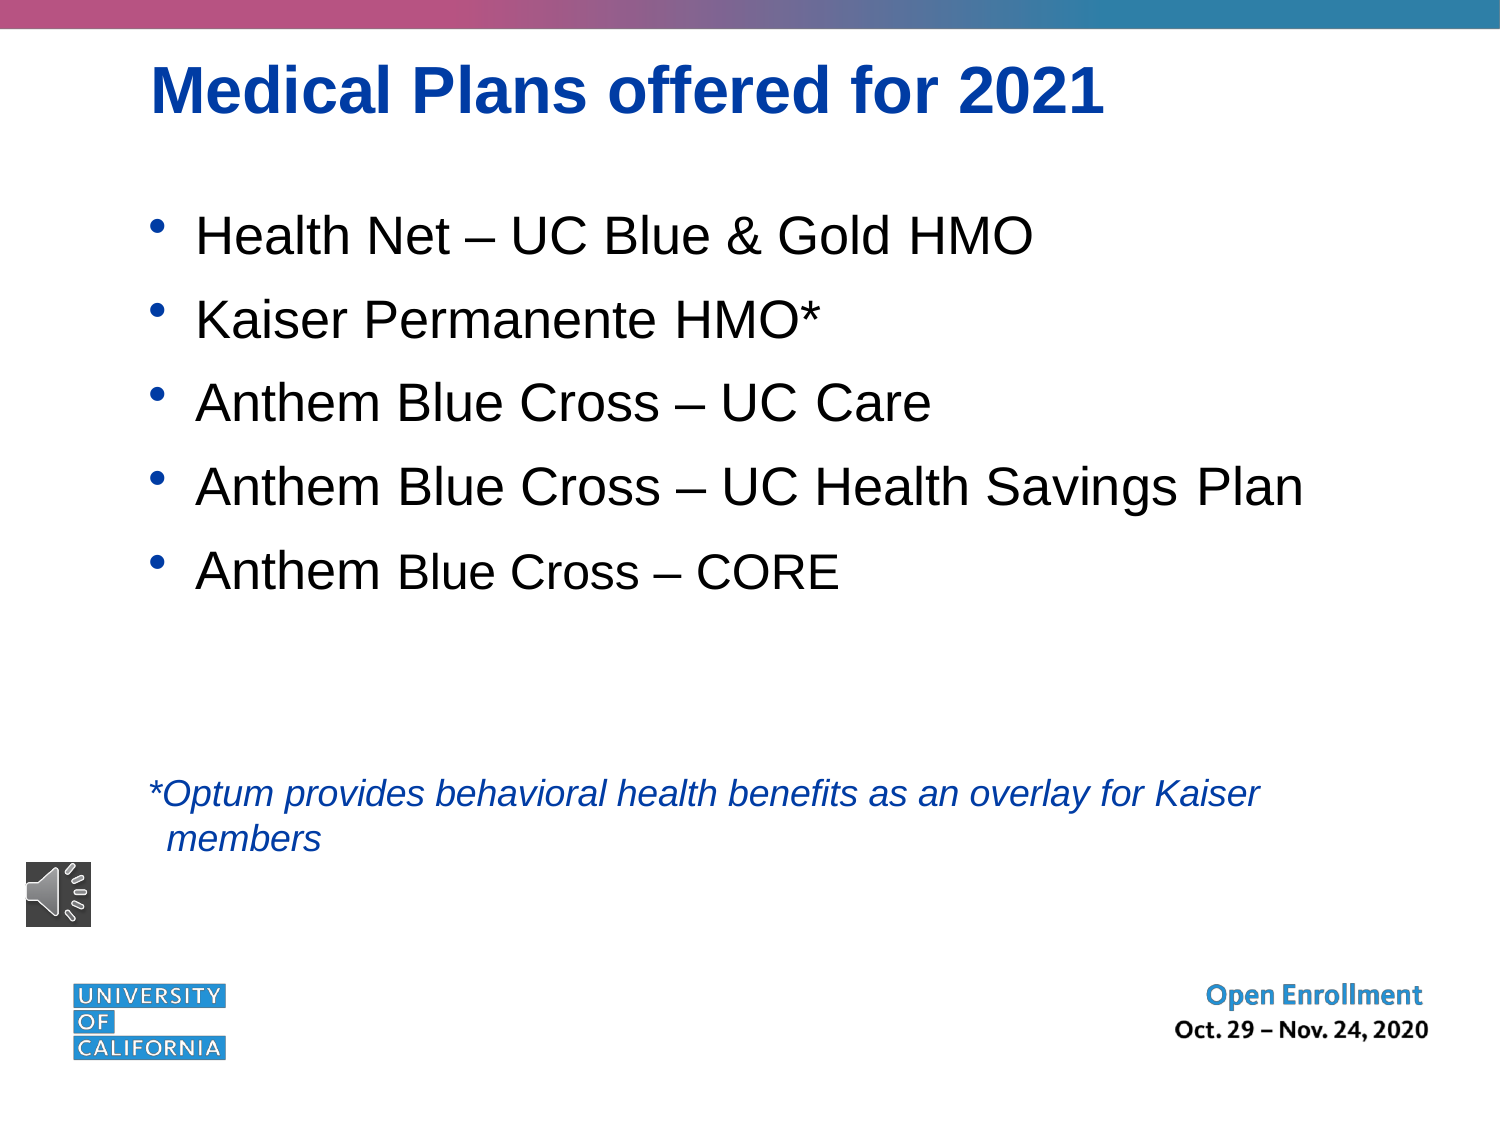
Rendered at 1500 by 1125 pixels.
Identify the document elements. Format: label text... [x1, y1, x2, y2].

picture [0, 953, 1500, 1125]
picture [24, 860, 92, 929]
picture [0, 0, 1500, 73]
text_box Health Net – UC Blue & Gold HMO Kaiser Permanente HMO* Anthem Blue Cross – UC Care Anthem Blue Cross – UC Health Savings Plan Anthem Blue Cross – CORE [145, 199, 1307, 601]
title Medical Plans offered for 2021 [147, 47, 1111, 199]
text_box *Optum provides behavioral health benefits as an overlay for Kaiser members [145, 768, 1326, 859]
